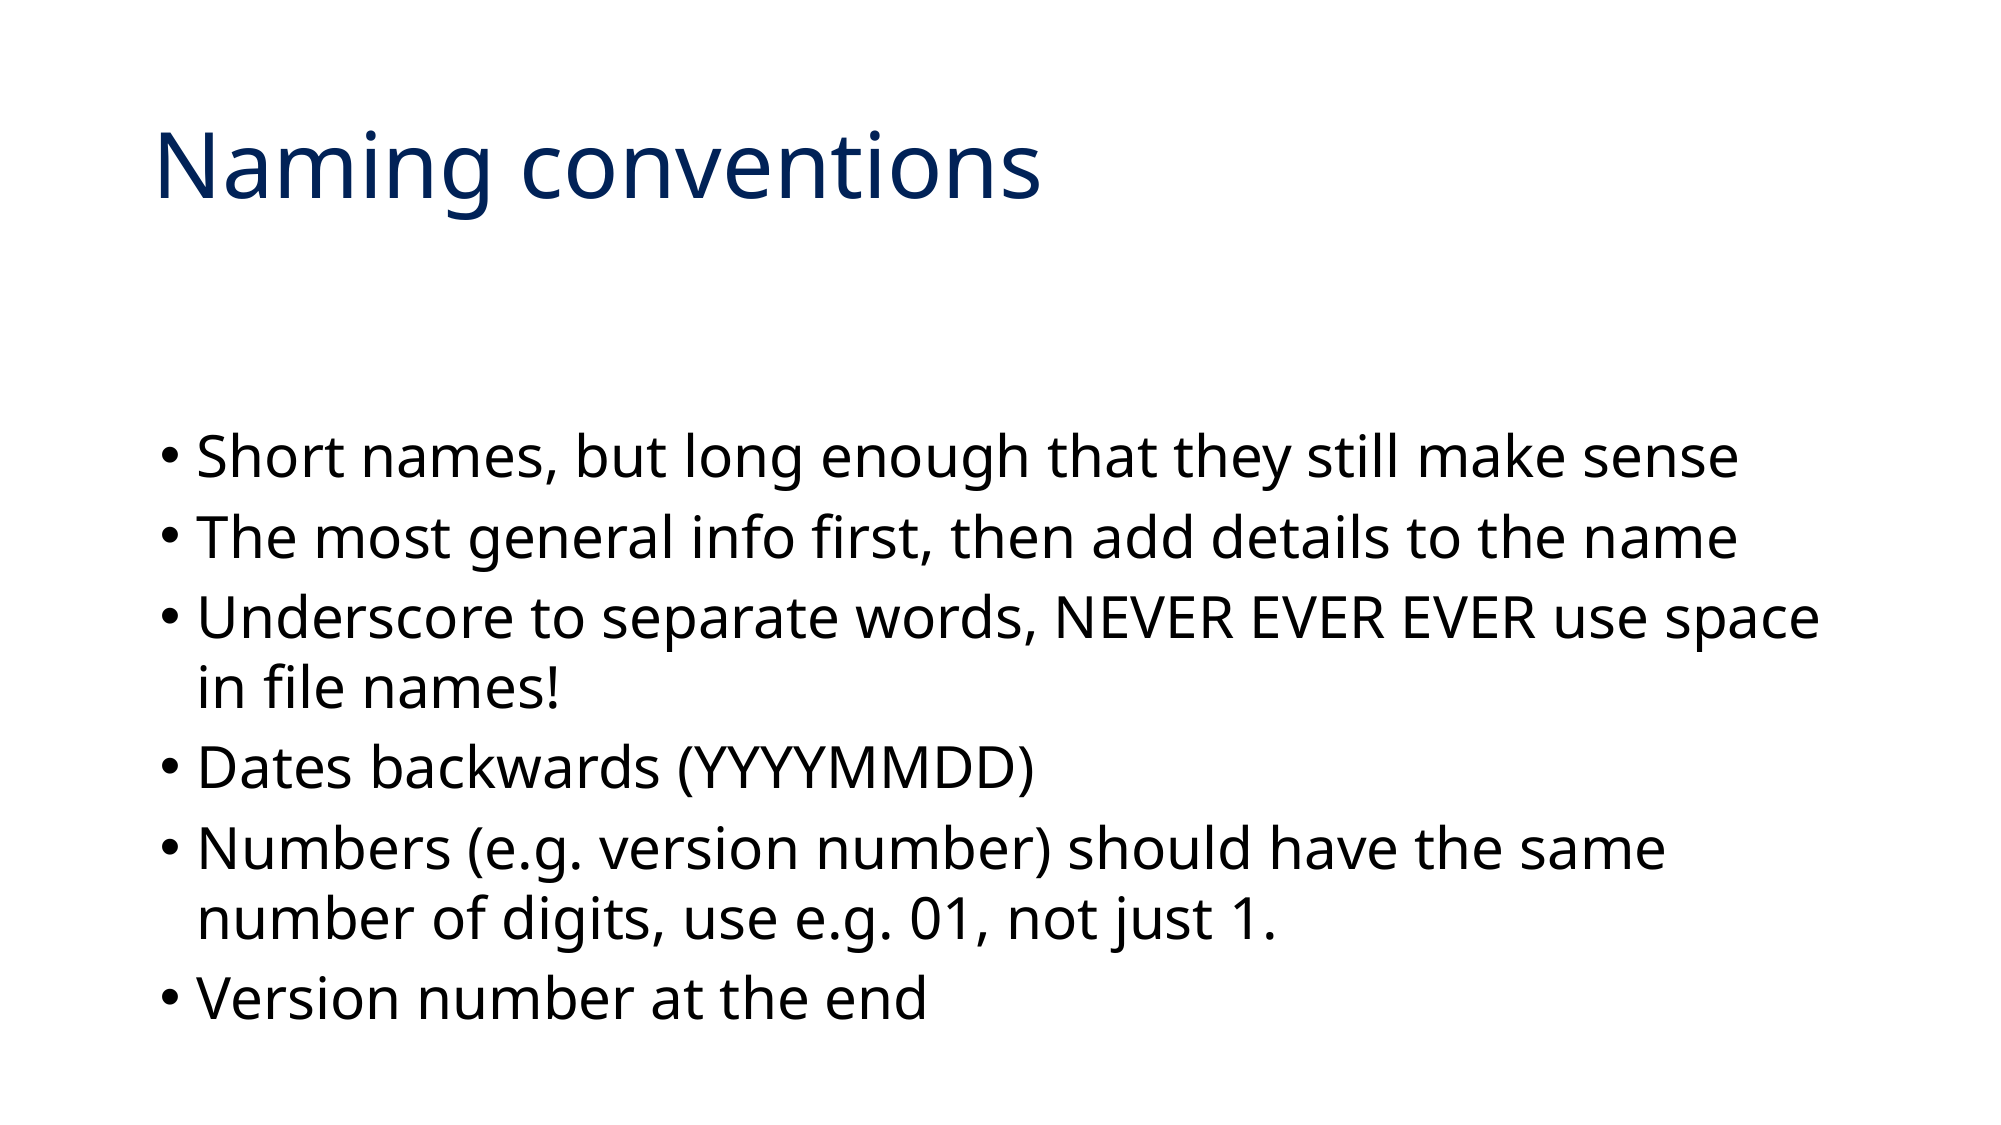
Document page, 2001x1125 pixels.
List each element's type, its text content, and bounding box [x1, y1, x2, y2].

list Short names, but long enough that they still make sense The most general info first, then add details to the name Underscore to separate words, NEVER EVER EVER use space in file names! Dates backwards (YYYYMMDD) Numbers (e.g. version number) should have the same number of digits, use e.g. 01, not just 1. Version number at the end [137, 411, 1863, 1125]
title Naming conventions [137, 59, 1863, 278]
